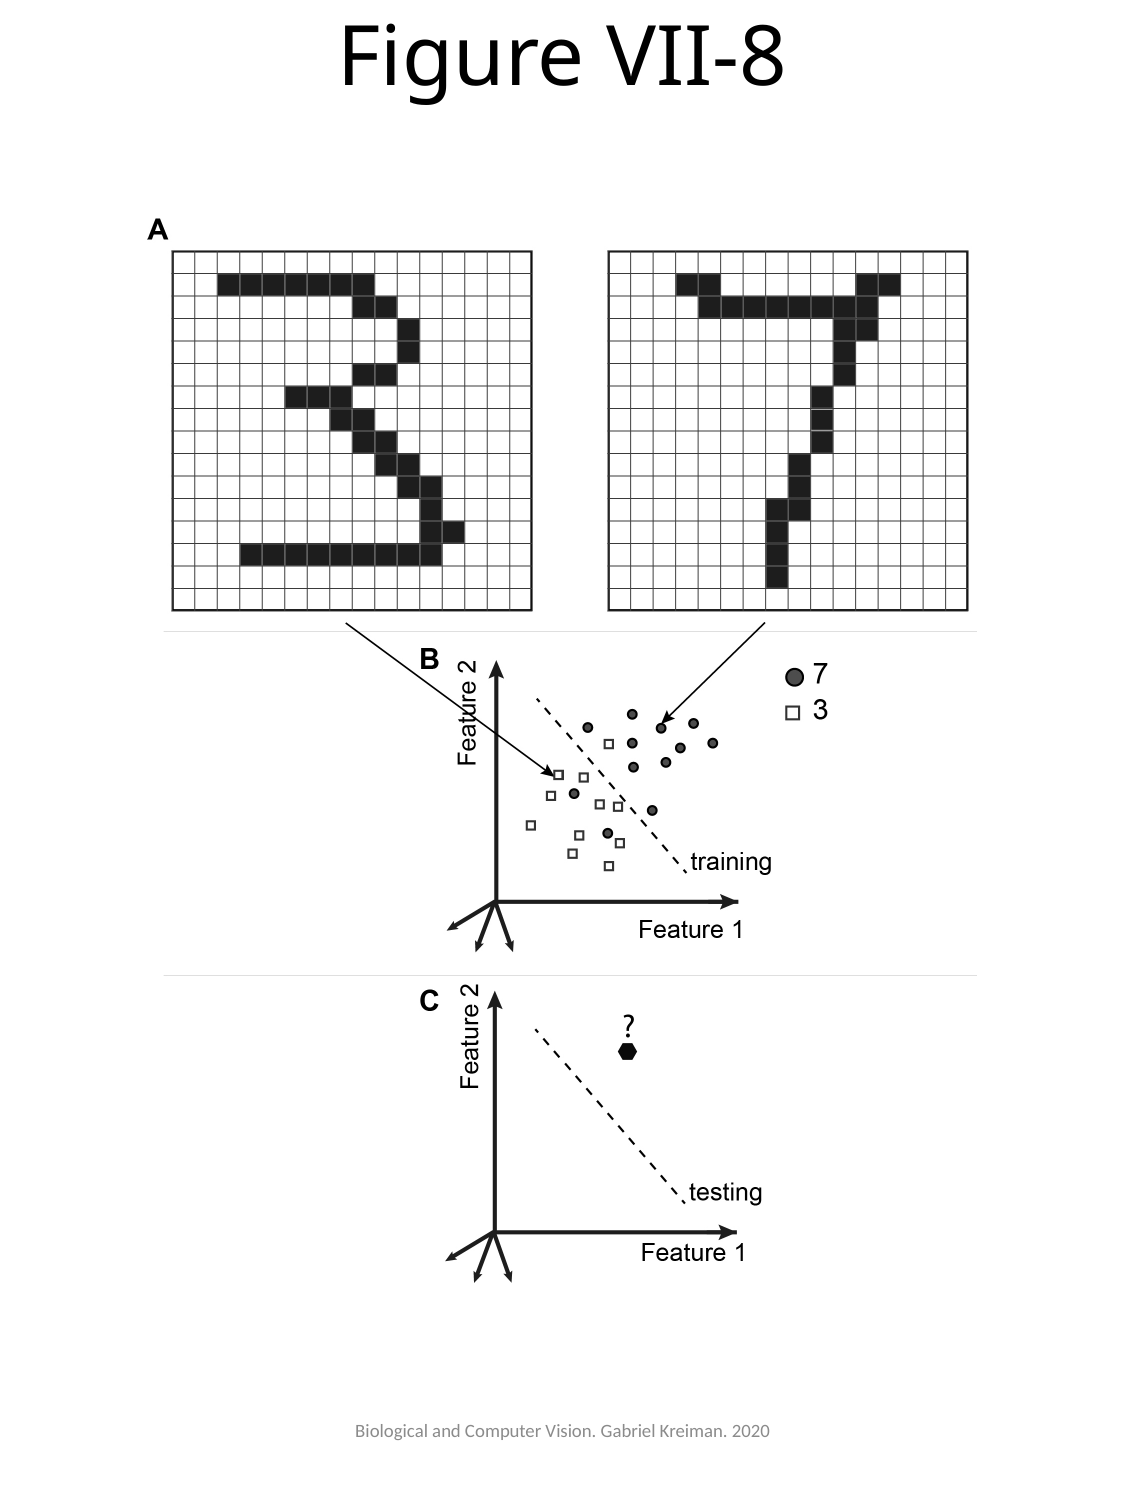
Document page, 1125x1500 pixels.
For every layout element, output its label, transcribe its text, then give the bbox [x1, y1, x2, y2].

footer Biological and Computer Vision. Gabriel Kreiman. 2020 [0, 1390, 1125, 1471]
picture [147, 214, 977, 1284]
title Figure VII-8 [77, 0, 1048, 118]
